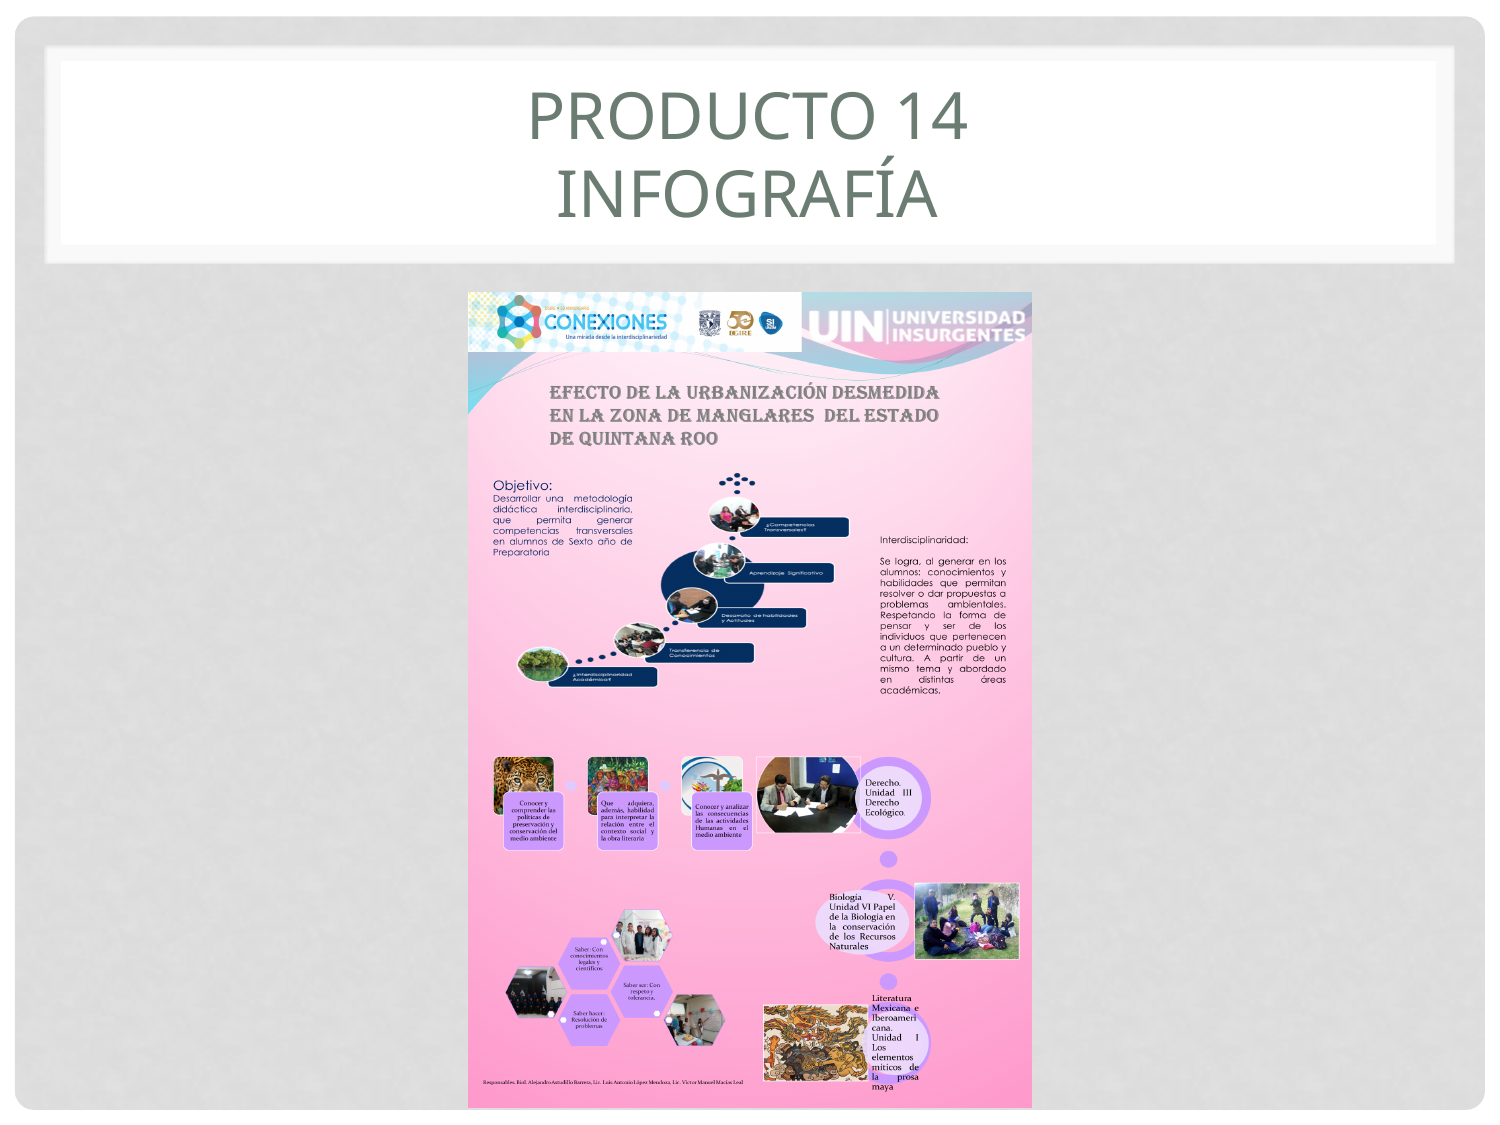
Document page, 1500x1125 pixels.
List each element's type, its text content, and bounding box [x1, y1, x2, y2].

title PRODUCTO 14 INFOGRAFÍA [69, 66, 1426, 238]
picture [14, 16, 1485, 1110]
